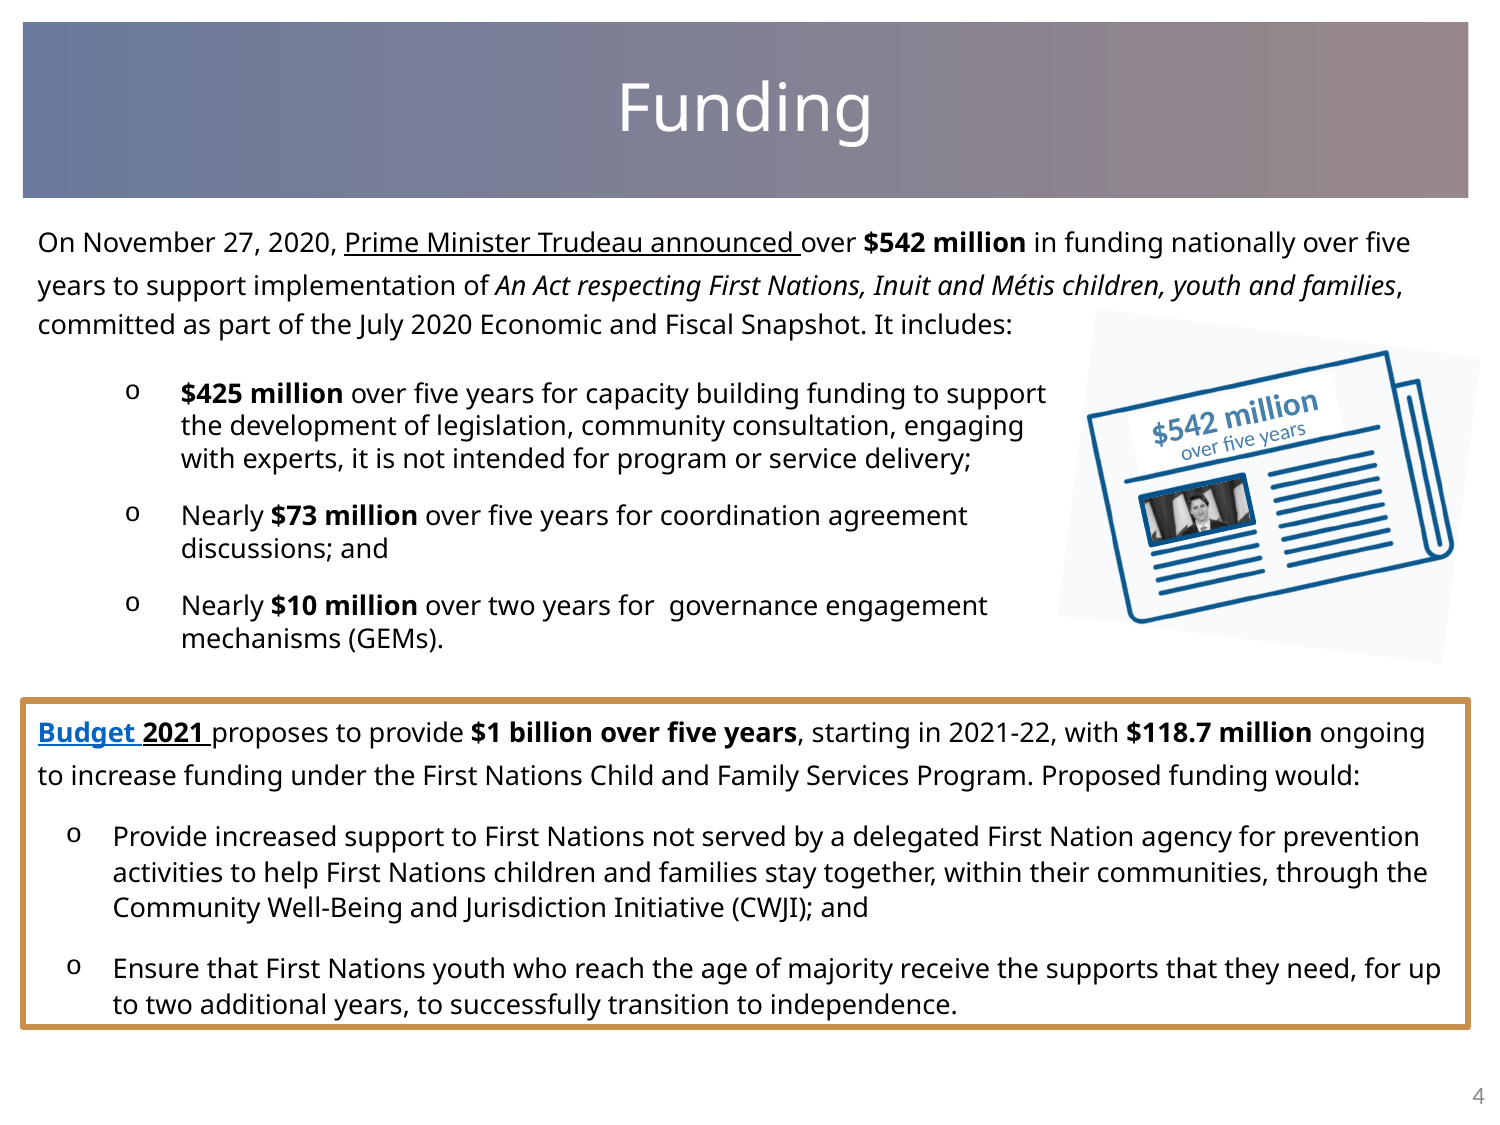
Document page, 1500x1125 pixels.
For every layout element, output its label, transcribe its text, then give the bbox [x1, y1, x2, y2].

slide_number 4 [1162, 1065, 1500, 1125]
text_box $425 million over five years for capacity building funding to support the development of legislation, community consultation, engaging with experts, it is not intended for program or service delivery; Nearly $73 million over five years for coordination agreement discussions; and Nearly $10 million over two years for governance engagement mechanisms (GEMs). [16, 368, 1100, 661]
text_box On November 27, 2020, Prime Minister Trudeau announced over $542 million in funding nationally over five years to support implementation of An Act respecting First Nations, Inuit and Métis children, youth and families, committed as part of the July 2020 Economic and Fiscal Snapshot. It includes: [22, 210, 1469, 348]
text_box Budget 2021 proposes to provide $1 billion over five years, starting in 2021-22, with $118.7 million ongoing to increase funding under the First Nations Child and Family Services Program. Proposed funding would: Provide increased support to First Nations not served by a delegated First Nation agency for prevention activities to help First Nations children and families stay together, within their communities, through the Community Well-Being and Jurisdiction Initiative (CWJI); and Ensure that First Nations youth who reach the age of majority receive the supports that they need, for up to two additional years, to successfully transition to independence. [22, 700, 1469, 1027]
text_box Funding [22, 22, 1469, 198]
picture [1075, 331, 1463, 641]
